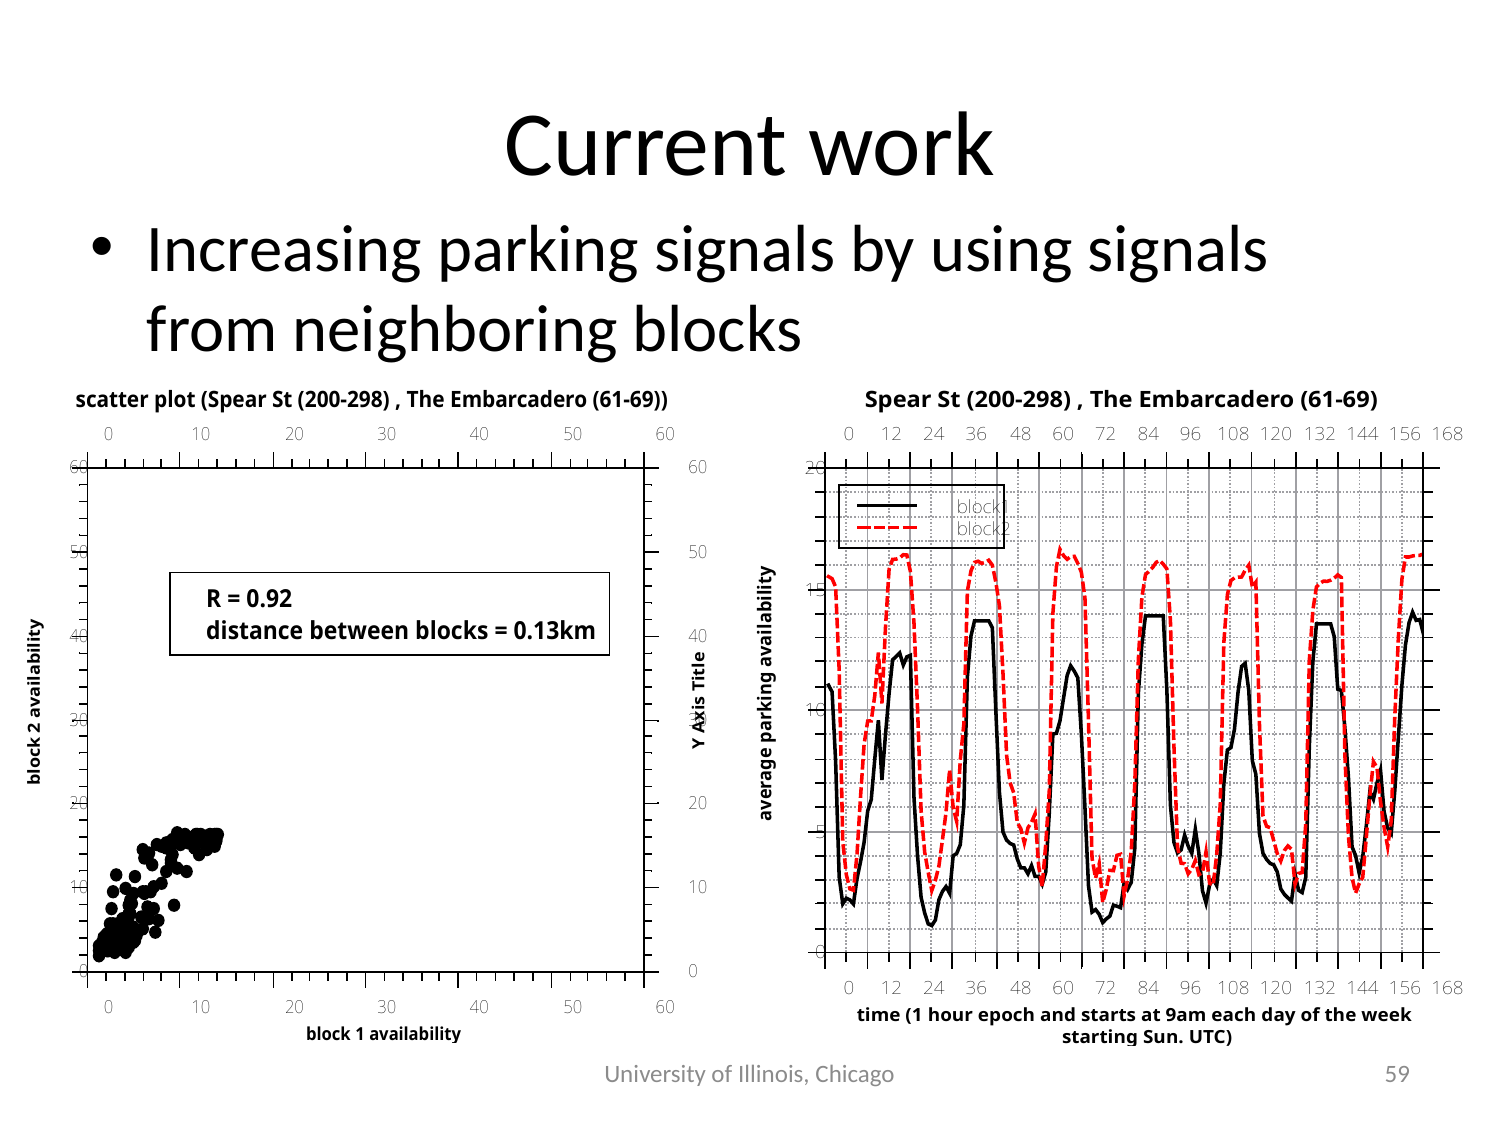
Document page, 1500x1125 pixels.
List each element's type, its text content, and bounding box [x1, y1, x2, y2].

title Current work [75, 45, 1425, 197]
slide_number 59 [1074, 1054, 1425, 1103]
picture [752, 385, 1470, 1046]
footer University of Illinois, Chicago [512, 1042, 988, 1103]
list Increasing parking signals by using signals from neighboring blocks [75, 197, 1426, 941]
picture [22, 384, 709, 1043]
